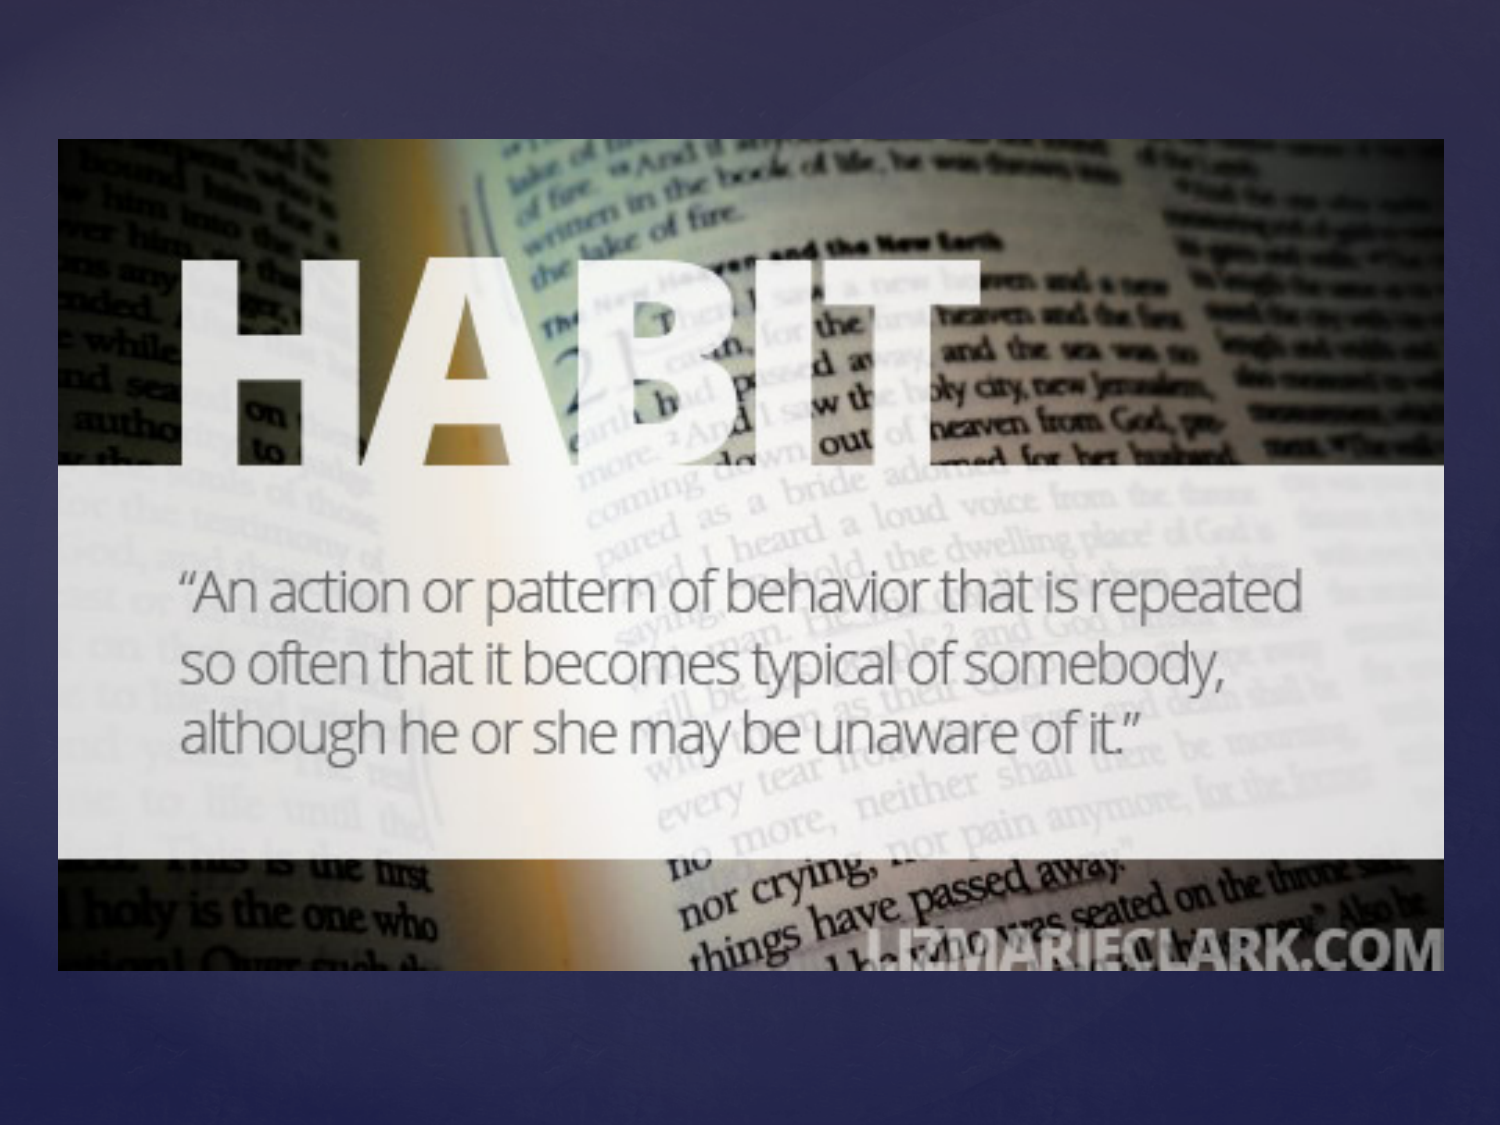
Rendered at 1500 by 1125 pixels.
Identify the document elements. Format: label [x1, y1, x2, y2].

picture [57, 138, 1445, 971]
